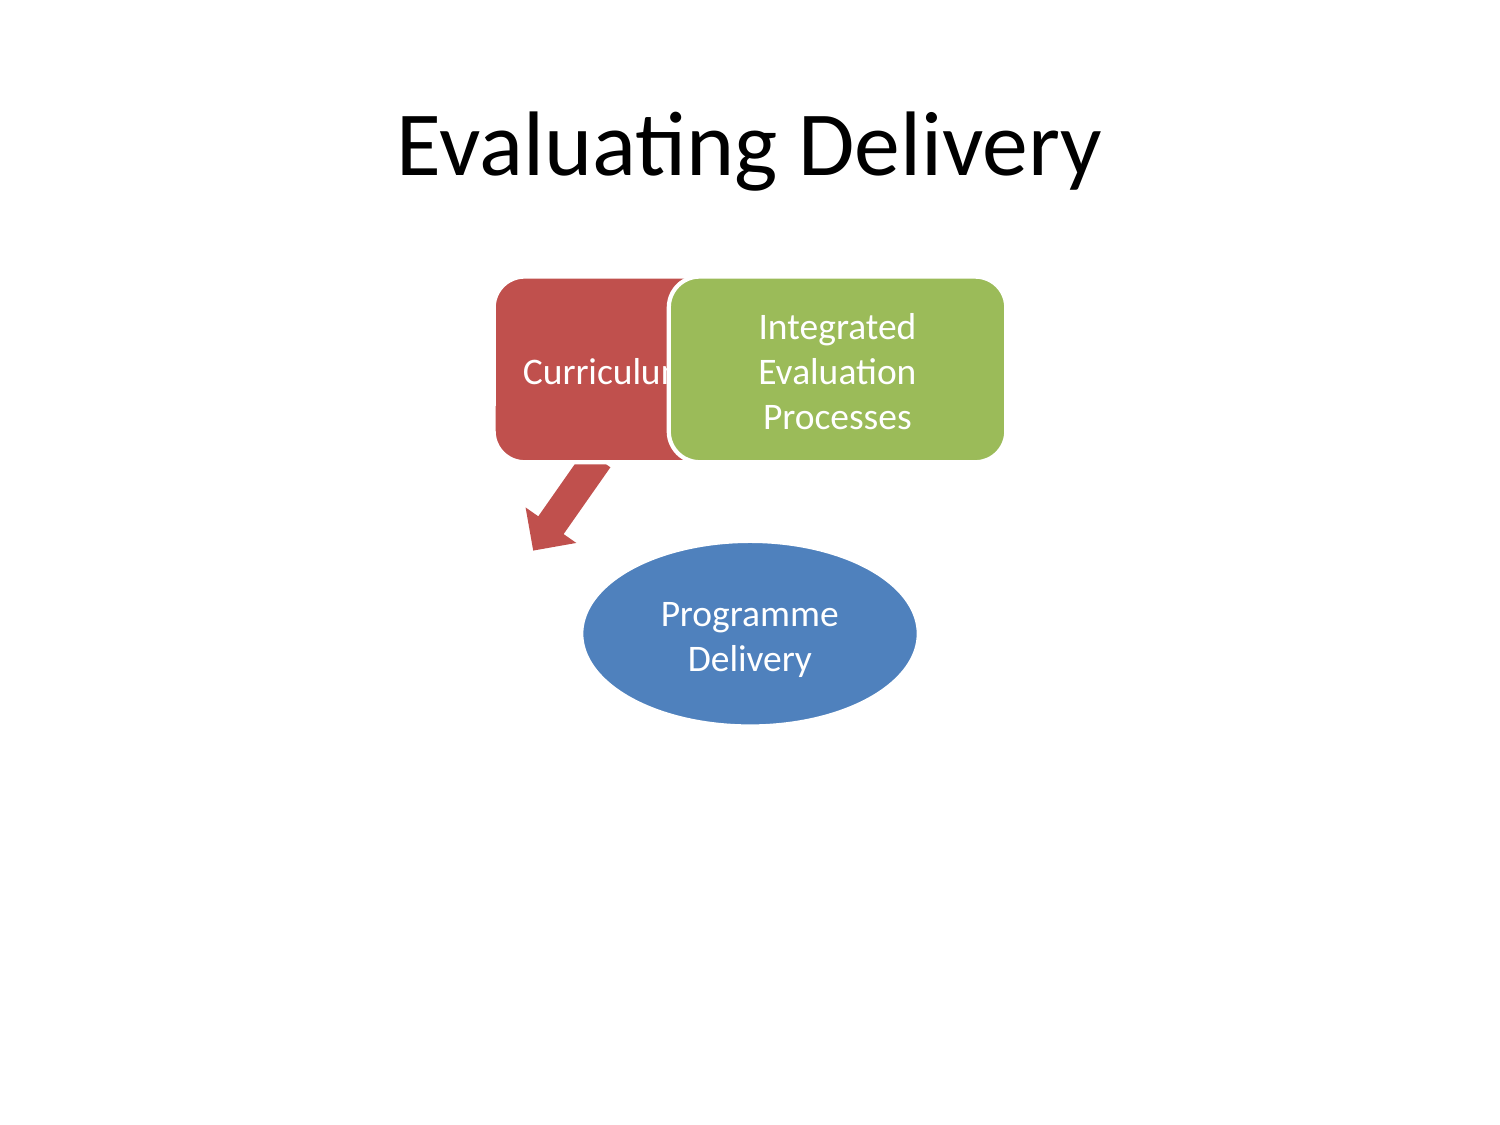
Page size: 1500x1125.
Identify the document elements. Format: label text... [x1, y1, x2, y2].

title Evaluating Delivery [75, 45, 1425, 233]
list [74, 262, 1426, 1006]
